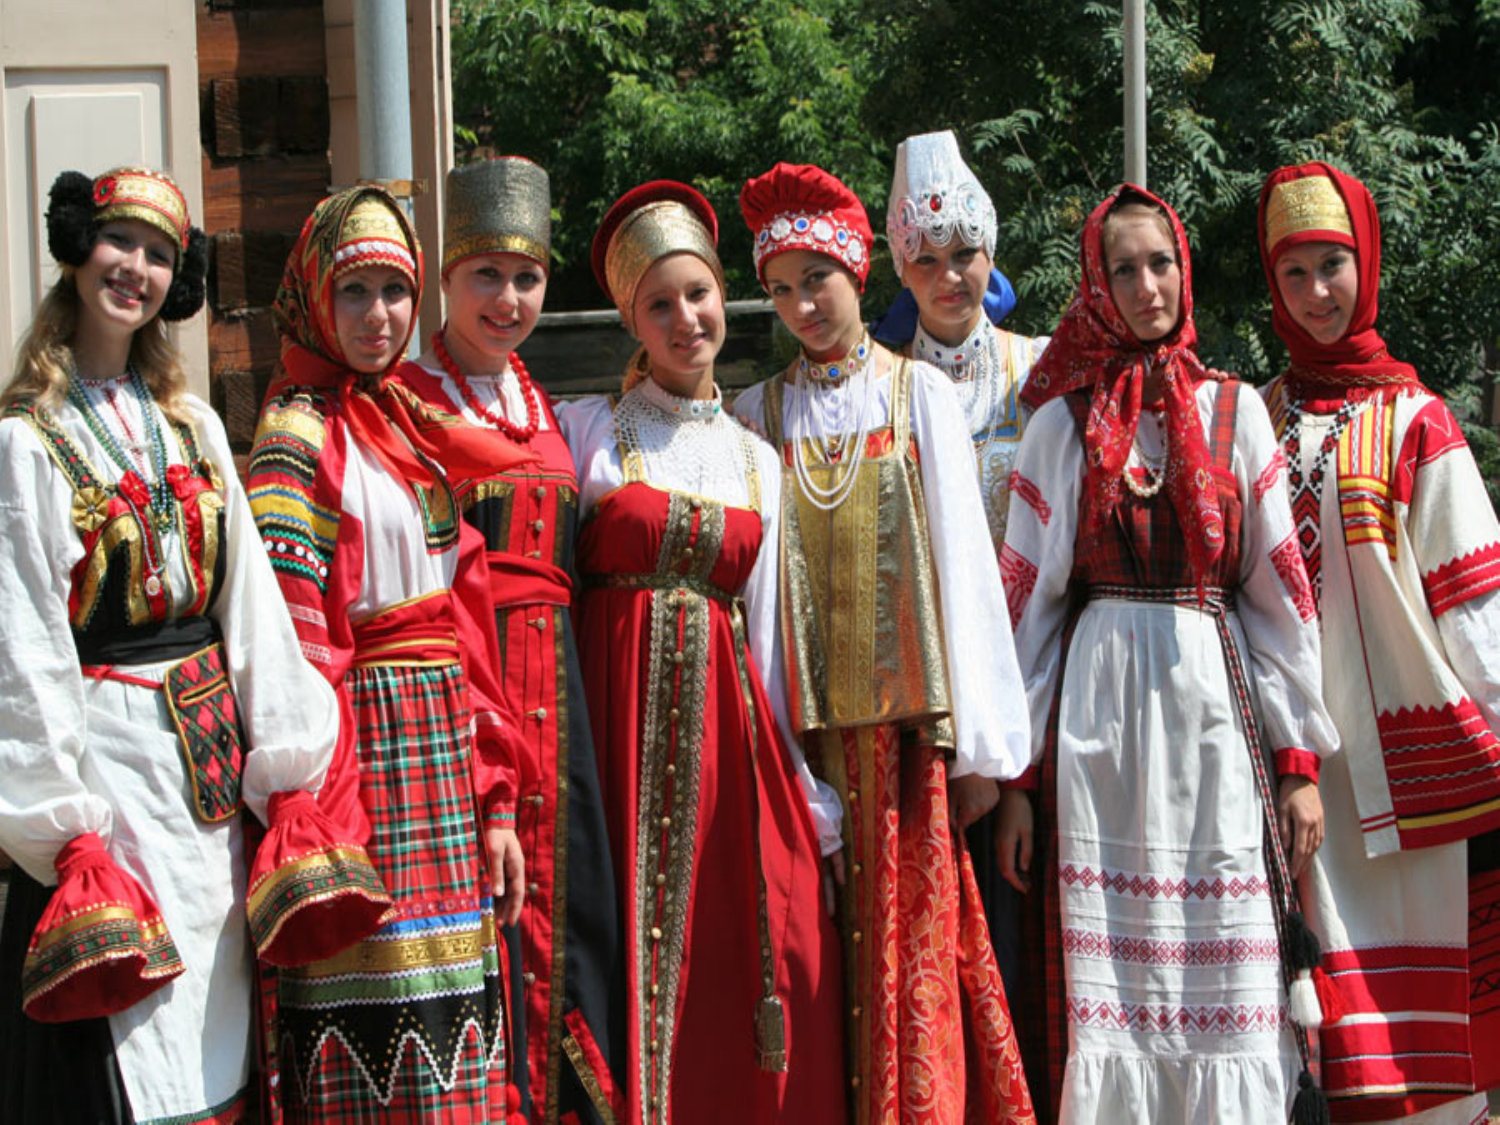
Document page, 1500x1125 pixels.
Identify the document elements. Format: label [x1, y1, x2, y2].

list [0, 0, 1500, 1125]
